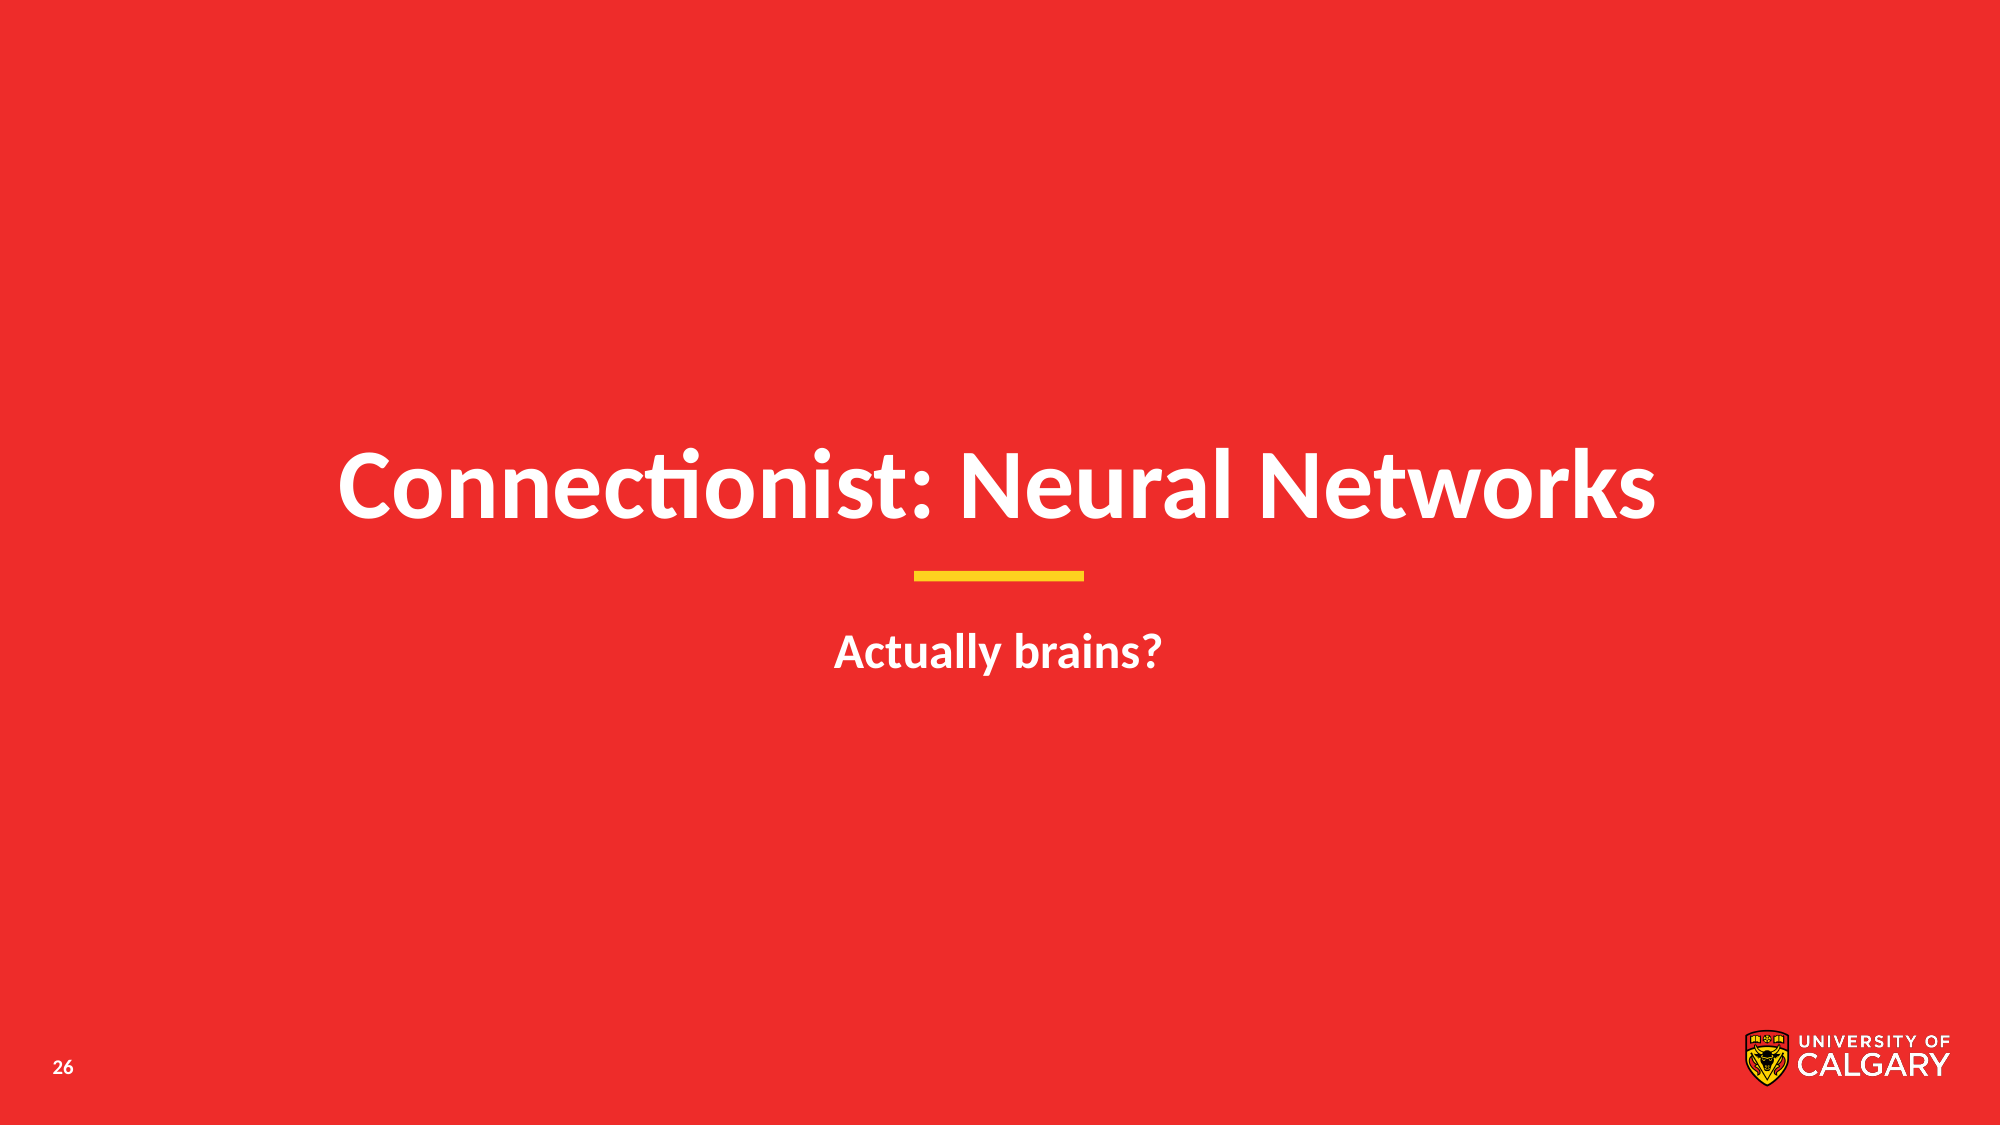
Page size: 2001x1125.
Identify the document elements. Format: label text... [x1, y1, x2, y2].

title Connectionist: Neural Networks [136, 301, 1862, 548]
list Actually brains? [136, 617, 1862, 744]
picture [1722, 1012, 1973, 1099]
